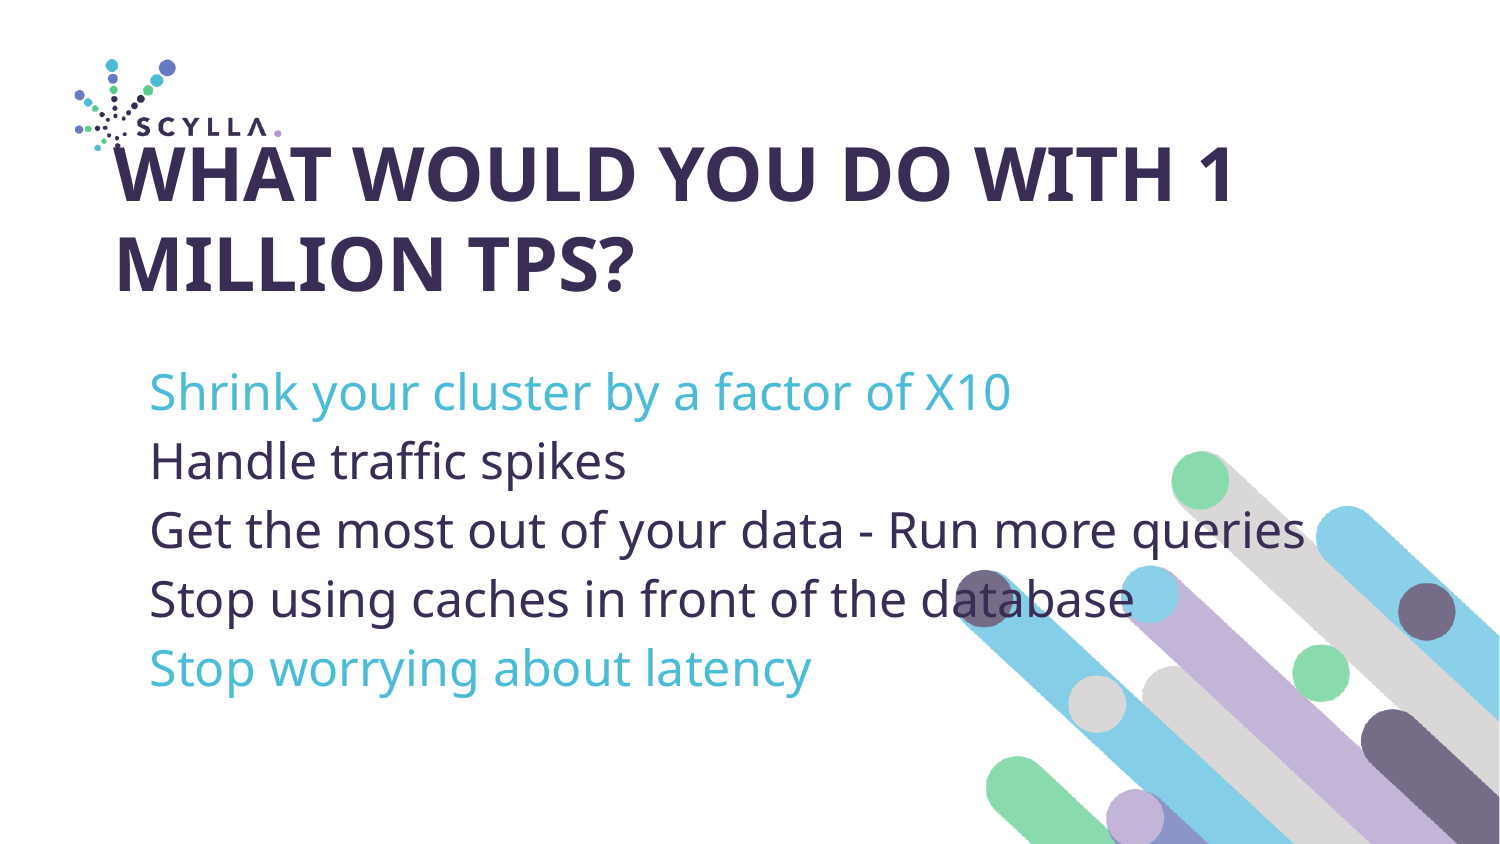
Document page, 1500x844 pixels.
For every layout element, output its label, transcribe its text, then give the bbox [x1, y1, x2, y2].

picture [62, 48, 305, 151]
text_box Shrink your cluster by a factor of X10 Handle traffic spikes Get the most out of your data - Run more queries Stop using caches in front of the database Stop worrying about latency [134, 336, 1485, 844]
text_box WHAT WOULD YOU DO WITH 1 MILLION TPS? [98, 181, 1500, 322]
picture [955, 451, 1500, 844]
